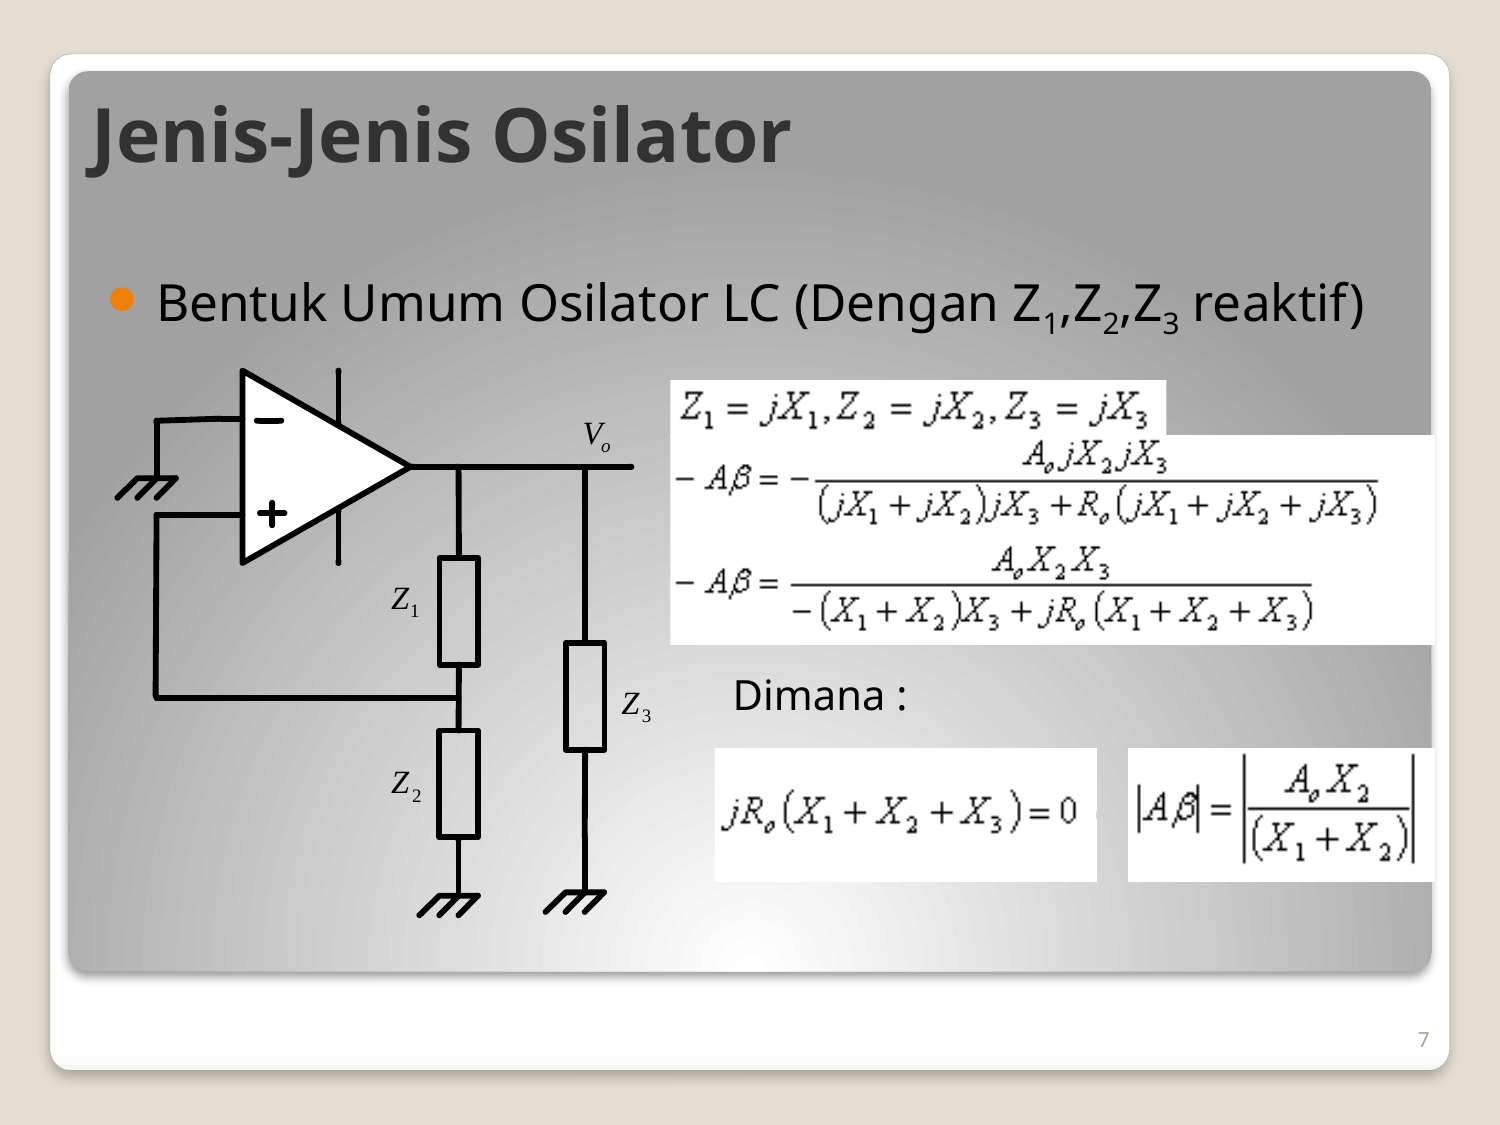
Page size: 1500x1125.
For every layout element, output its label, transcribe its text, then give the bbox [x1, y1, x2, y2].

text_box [76, 361, 666, 925]
list Bentuk Umum Osilator LC (Dengan Z1,Z2,Z3 reaktif) [76, 255, 1420, 362]
picture [1127, 748, 1435, 882]
picture [670, 380, 1436, 646]
text_box Dimana : [702, 658, 973, 761]
picture [714, 748, 1098, 882]
title Jenis-Jenis Osilator [76, 75, 1420, 185]
slide_number 7 [1369, 1002, 1445, 1063]
